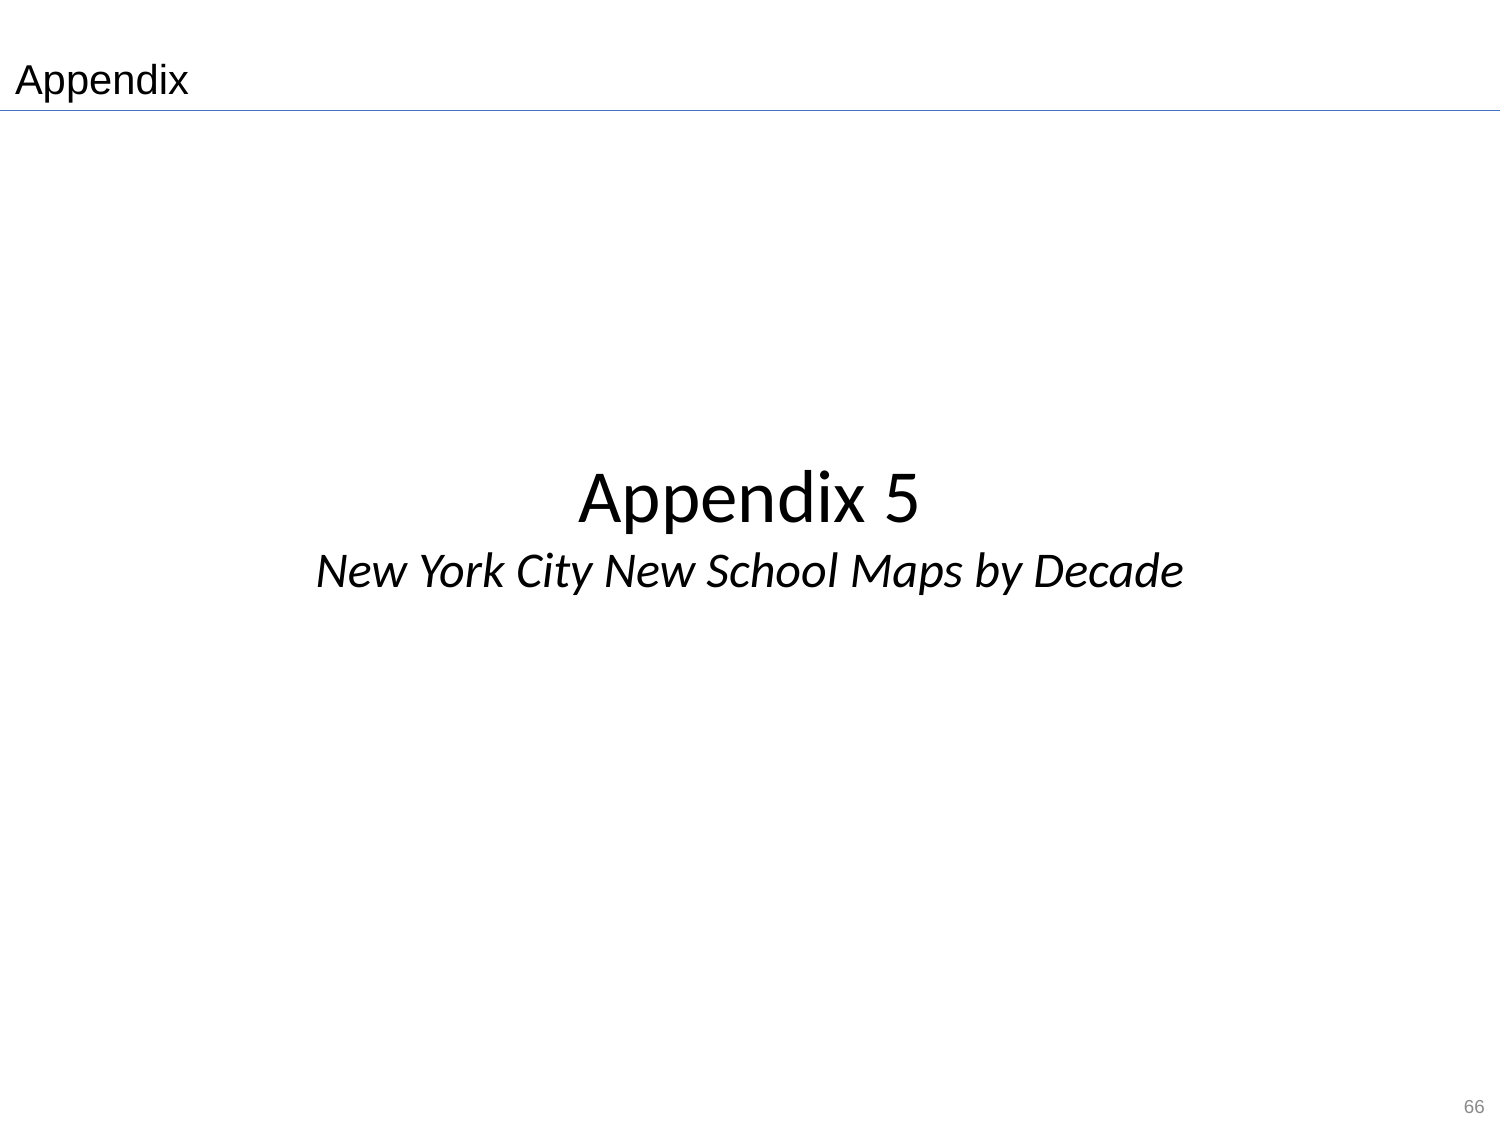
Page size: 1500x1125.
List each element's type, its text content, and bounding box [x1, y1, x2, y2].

text_box Appendix 5 New York City New School Maps by Decade [300, 439, 1200, 605]
title Appendix [0, 0, 1500, 111]
slide_number 66 [1412, 1064, 1500, 1125]
